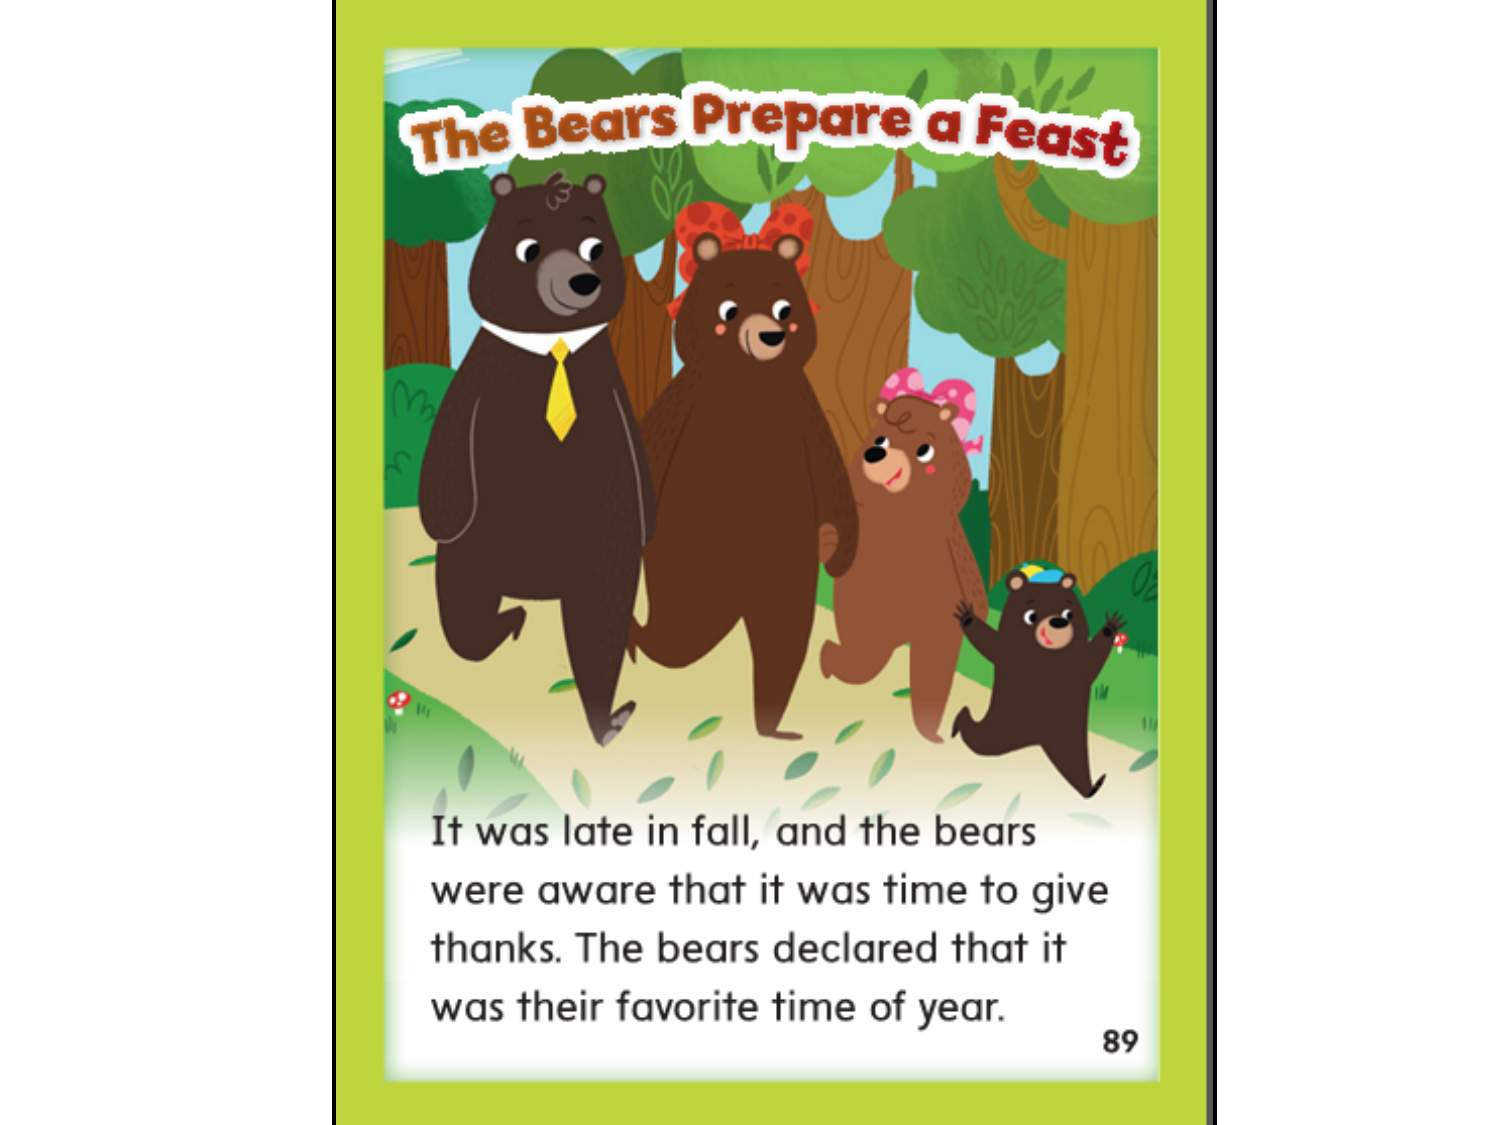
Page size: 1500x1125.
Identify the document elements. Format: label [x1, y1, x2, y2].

picture [335, 0, 1214, 1125]
